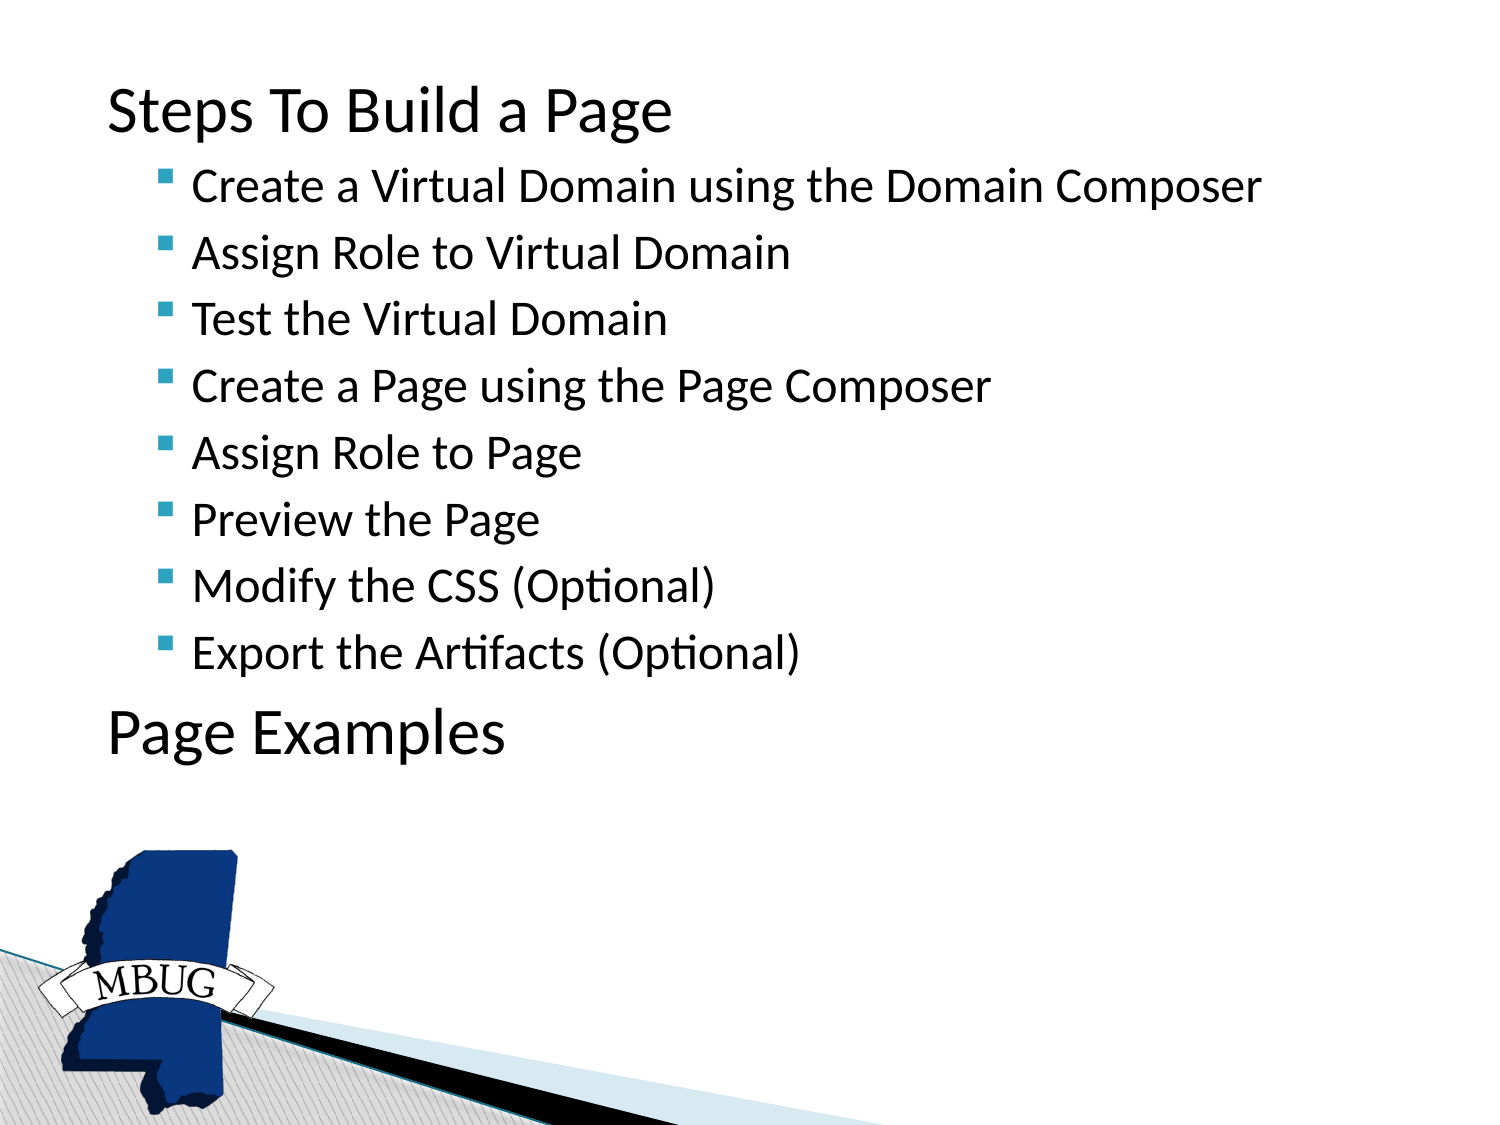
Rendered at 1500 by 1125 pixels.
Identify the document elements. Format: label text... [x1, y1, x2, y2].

picture [37, 849, 276, 1115]
text_box Steps To Build a Page Create a Virtual Domain using the Domain Composer Assign Role to Virtual Domain Test the Virtual Domain Create a Page using the Page Composer Assign Role to Page Preview the Page Modify the CSS (Optional) Export the Artifacts (Optional) Page Examples [74, 58, 1425, 846]
